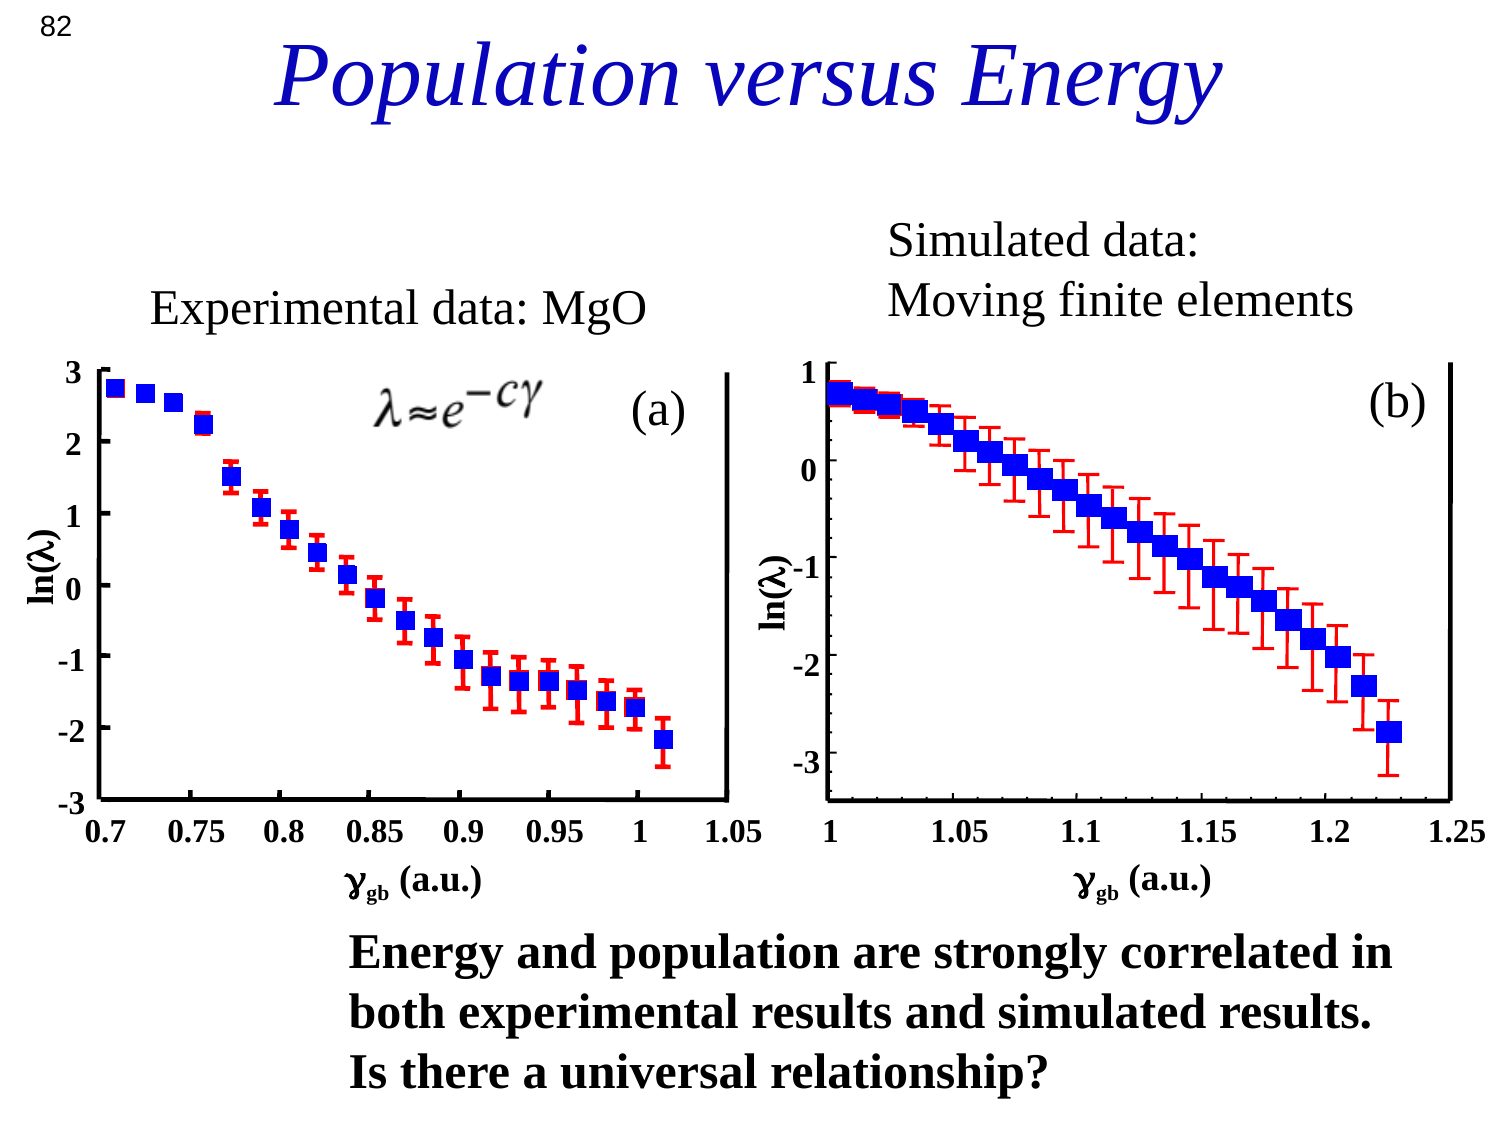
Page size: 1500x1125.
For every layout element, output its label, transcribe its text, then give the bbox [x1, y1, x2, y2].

text_box Simulated data: Moving finite elements [872, 199, 1500, 335]
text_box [8, 266, 763, 907]
text_box Population versus Energy [112, 0, 1388, 138]
slide_number 82 [0, 0, 88, 51]
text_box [767, 350, 1487, 907]
text_box Energy and population are strongly correlated in both experimental results and simulated results. Is there a universal relationship? [333, 915, 1434, 1107]
